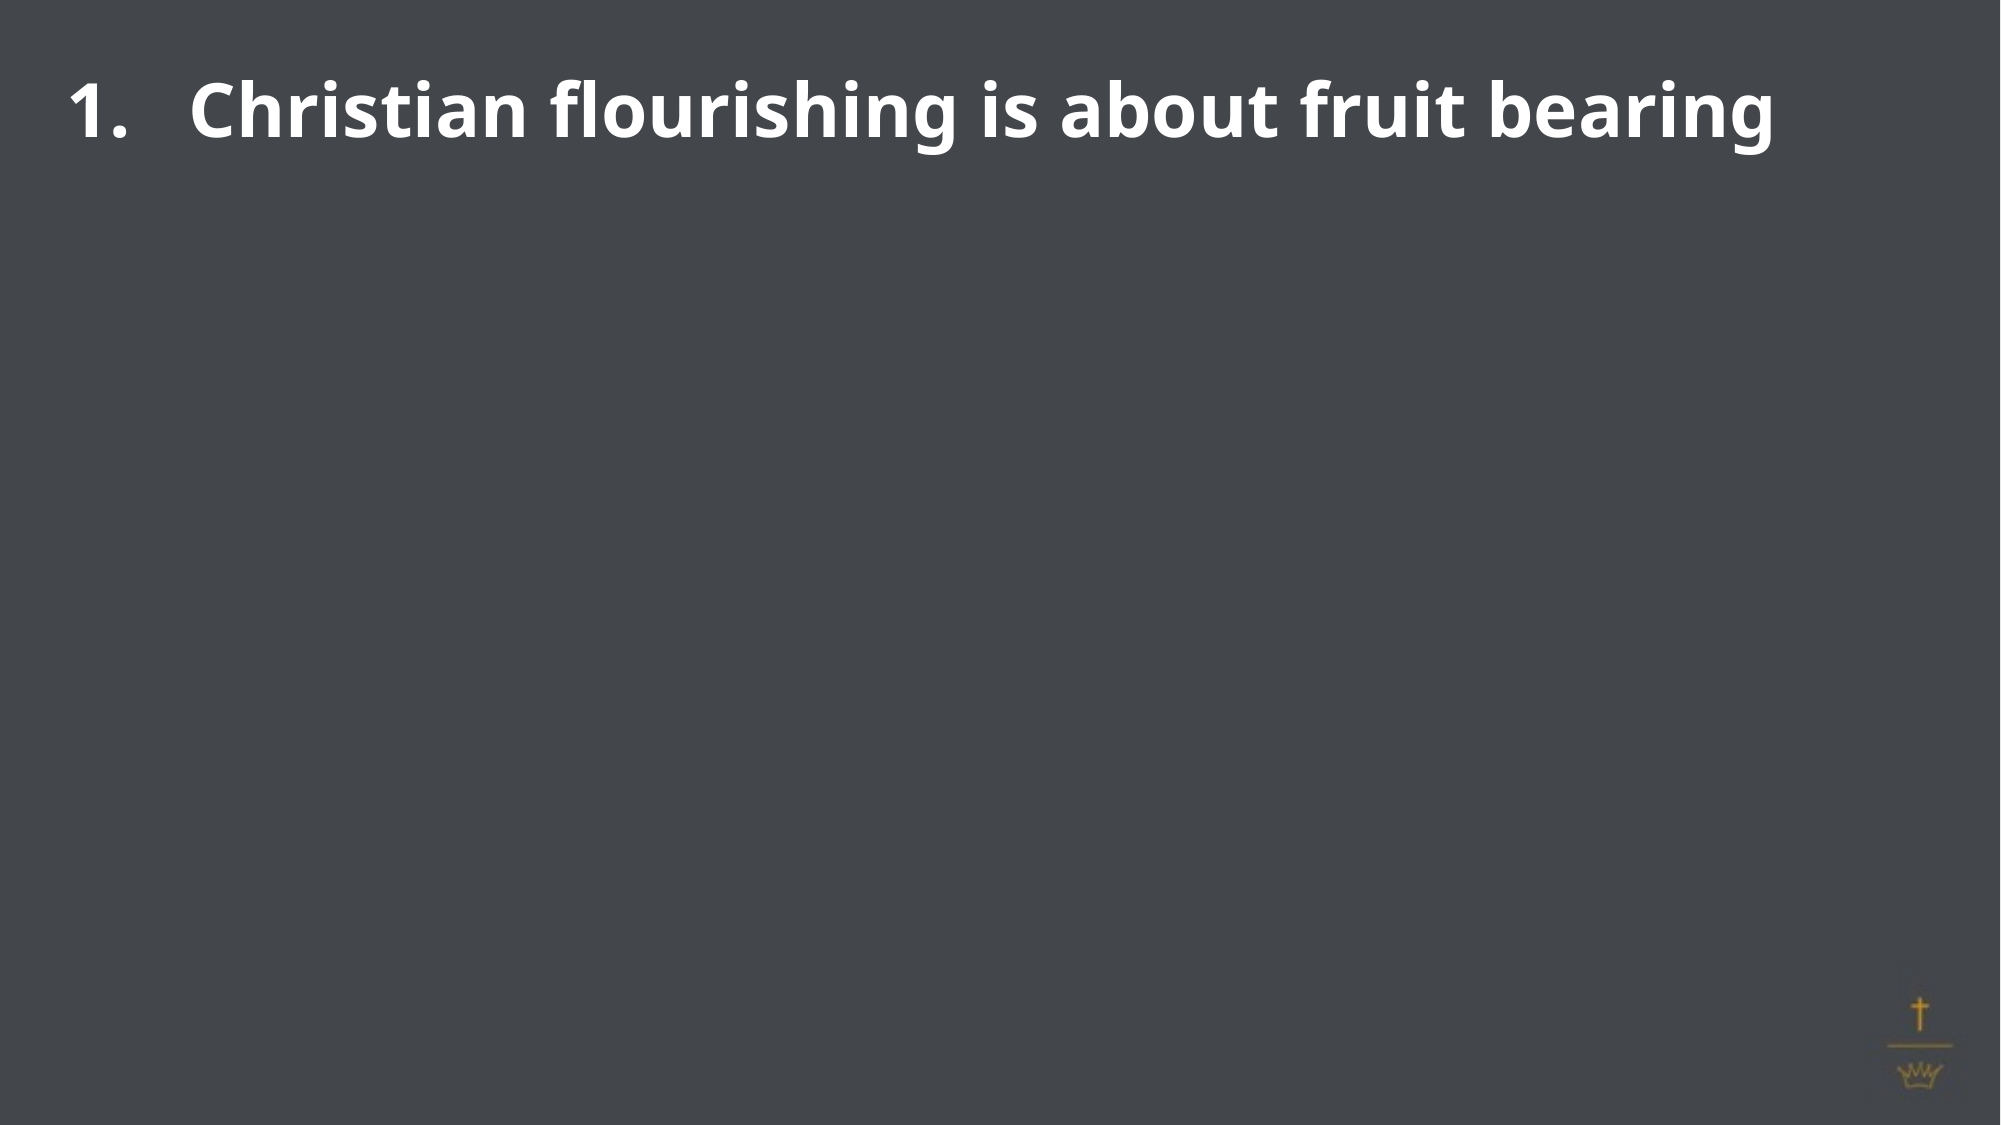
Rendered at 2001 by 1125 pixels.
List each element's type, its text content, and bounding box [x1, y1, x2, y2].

list Christian flourishing is about fruit bearing [51, 55, 1948, 1070]
